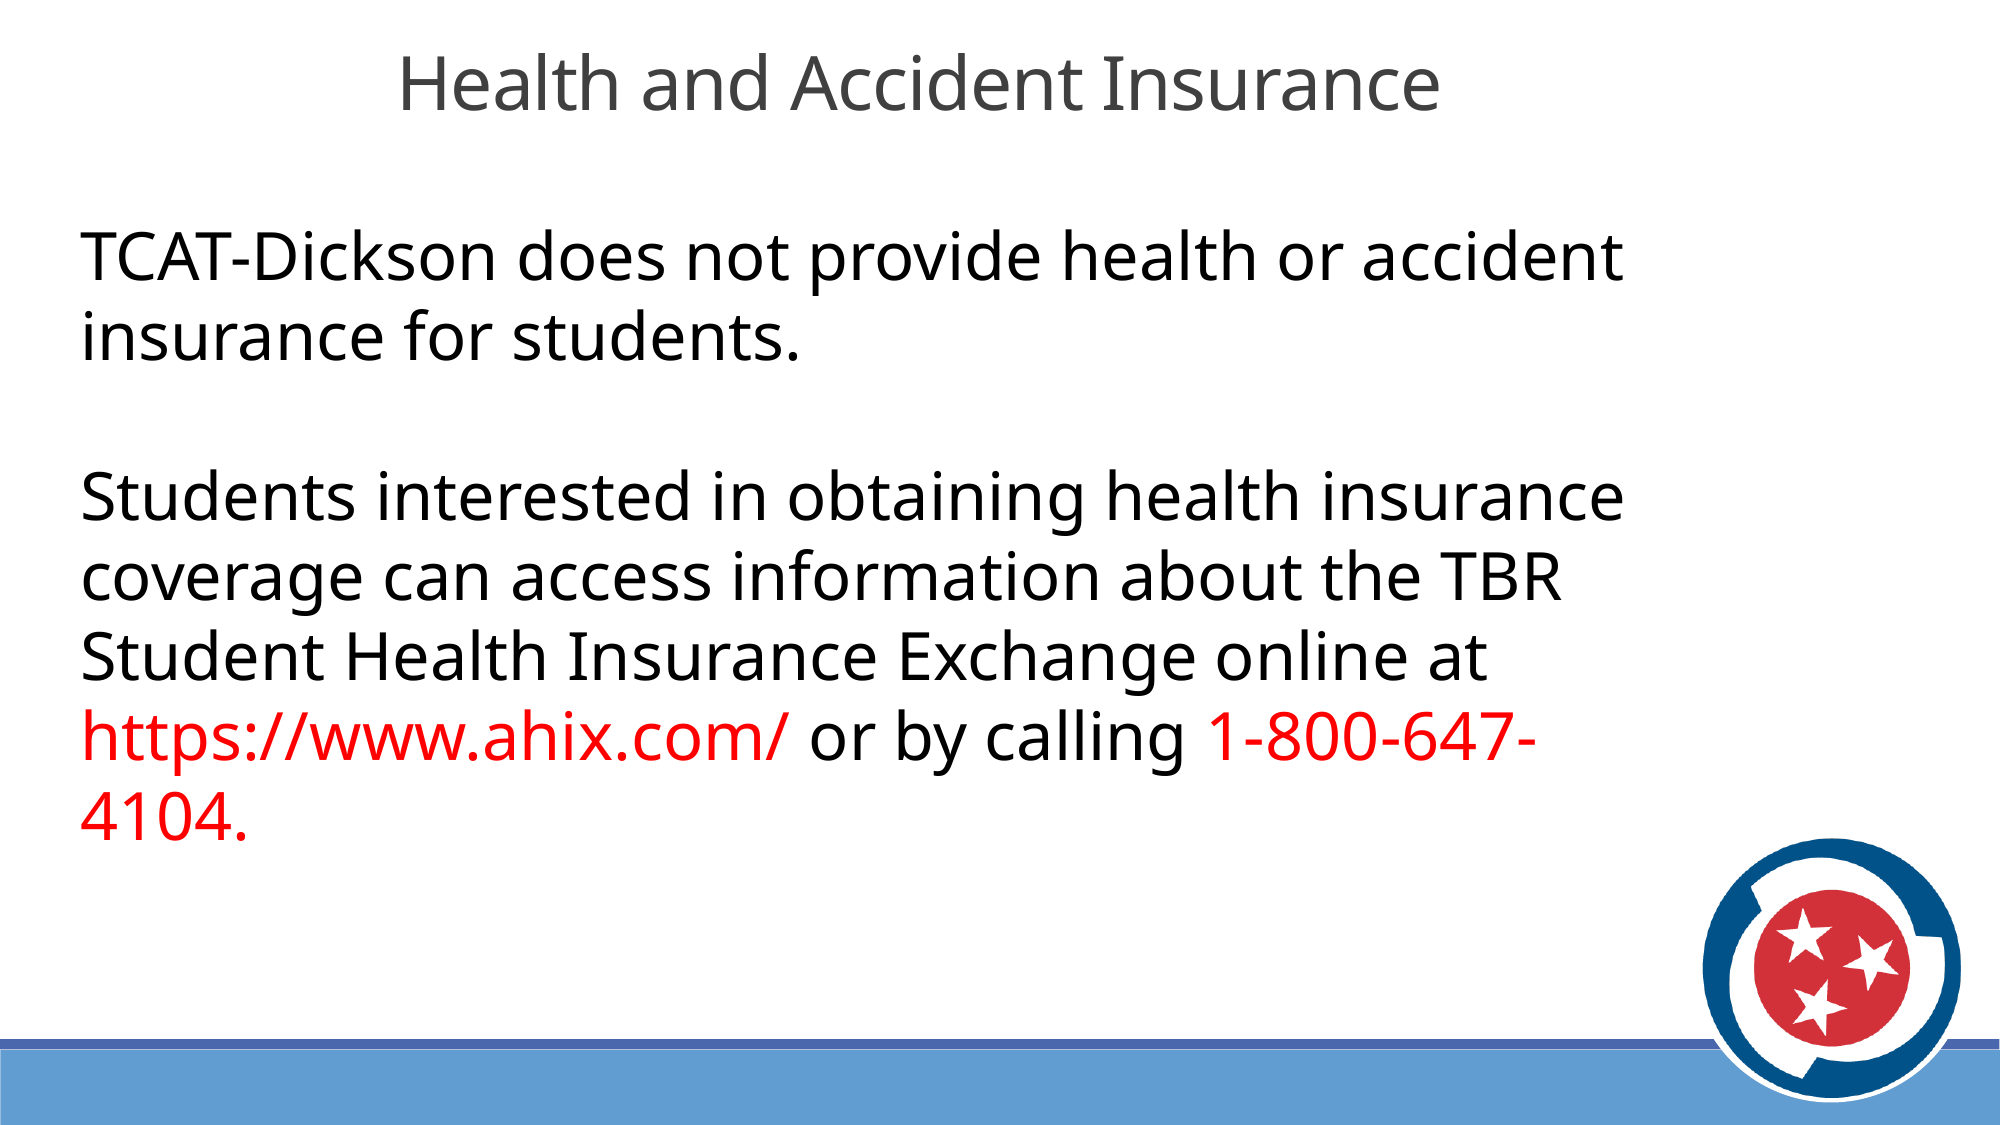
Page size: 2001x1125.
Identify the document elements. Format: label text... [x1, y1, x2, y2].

text_box TCAT-Dickson does not provide health or accident insurance for students. Students interested in obtaining health insurance coverage can access information about the TBR Student Health Insurance Exchange online at https://www.ahix.com/ or by calling 1-800-647-4104. [65, 206, 1646, 861]
picture [1695, 832, 1970, 1102]
text_box Health and Accident Insurance [381, 27, 2000, 178]
